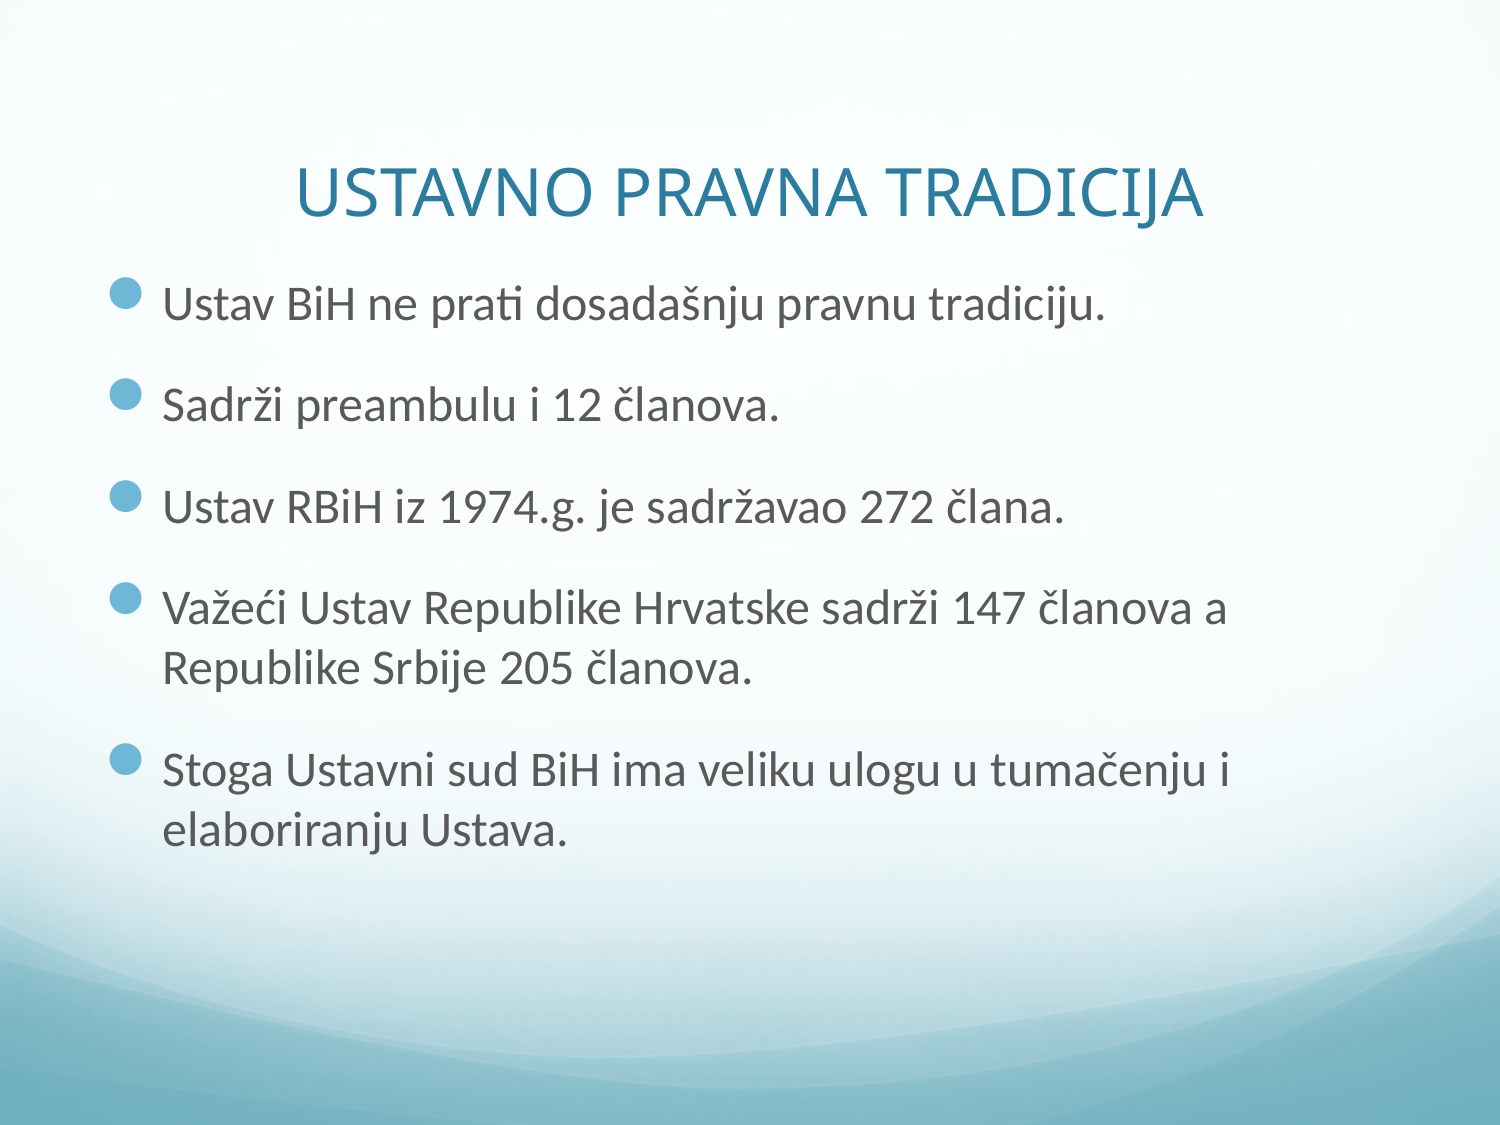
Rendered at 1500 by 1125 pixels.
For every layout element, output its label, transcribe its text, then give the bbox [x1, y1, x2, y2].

title USTAVNO PRAVNA TRADICIJA [90, 17, 1410, 237]
list Ustav BiH ne prati dosadašnju pravnu tradiciju. Sadrži preambulu i 12 članova. Ustav RBiH iz 1974.g. je sadržavao 272 člana. Važeći Ustav Republike Hrvatske sadrži 147 članova a Republike Srbije 205 članova. Stoga Ustavni sud BiH ima veliku ulogu u tumačenju i elaboriranju Ustava. [90, 262, 1410, 975]
